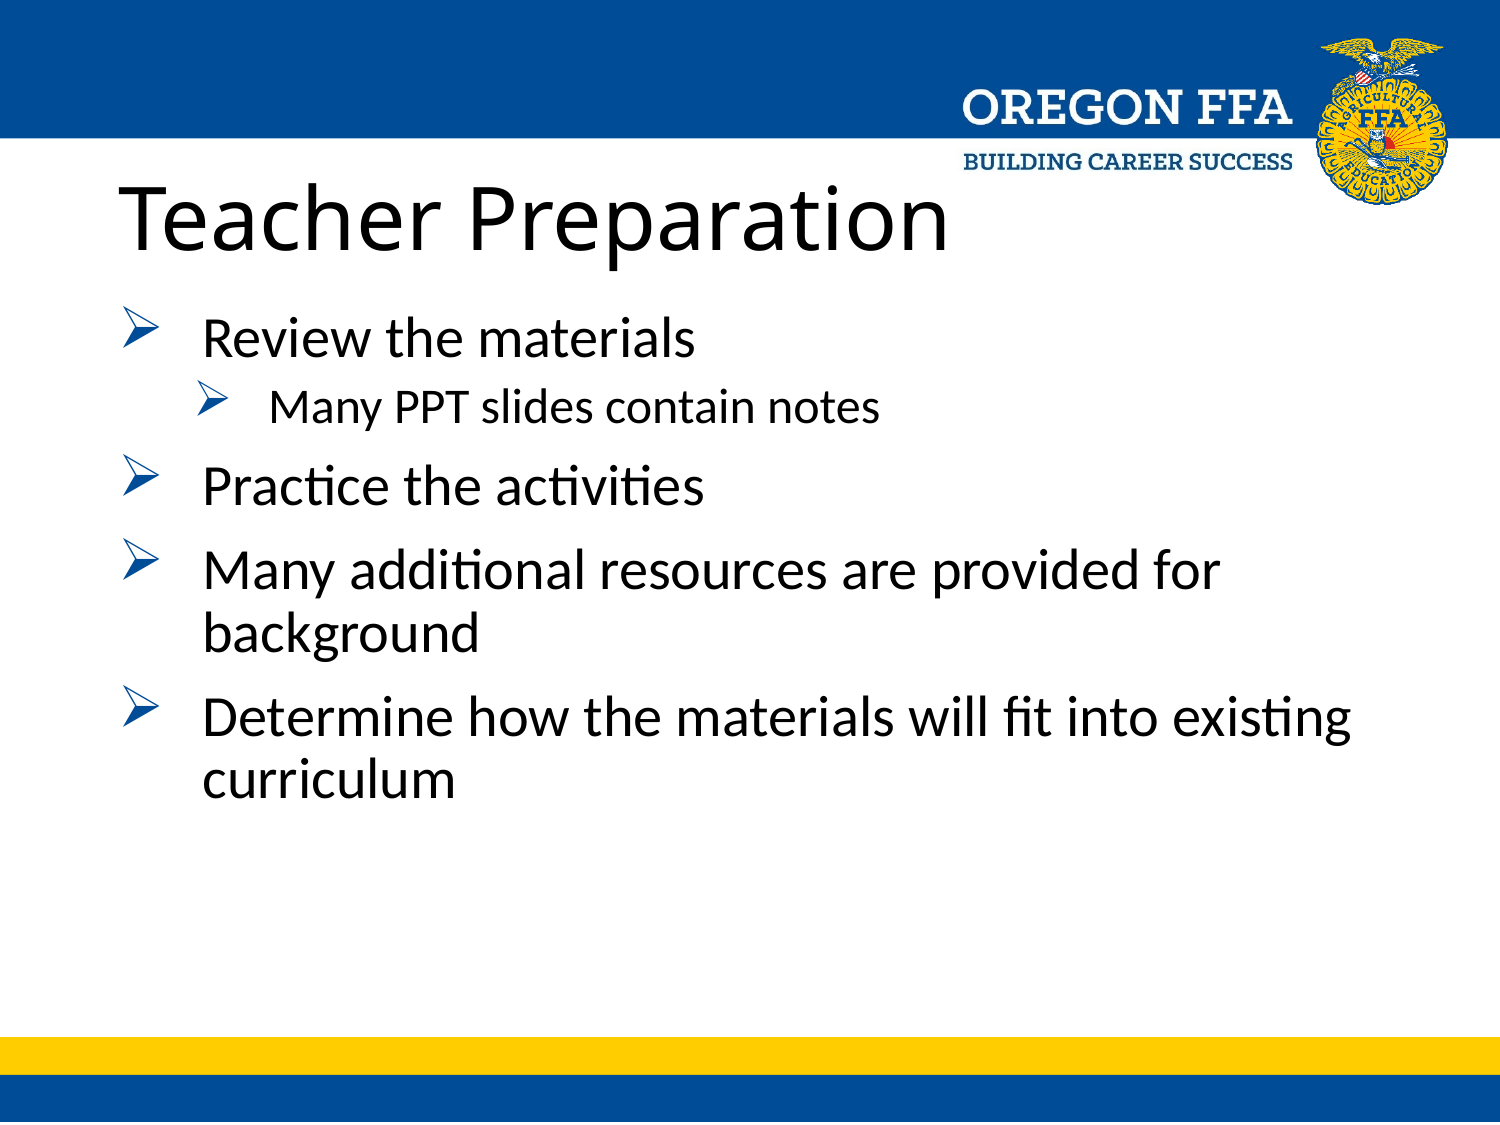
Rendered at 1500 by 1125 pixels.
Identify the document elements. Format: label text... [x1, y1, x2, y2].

title Teacher Preparation [103, 166, 1397, 278]
list Review the materials Many PPT slides contain notes Practice the activities Many additional resources are provided for background Determine how the materials will fit into existing curriculum [103, 299, 1397, 1014]
picture [952, 12, 1472, 229]
